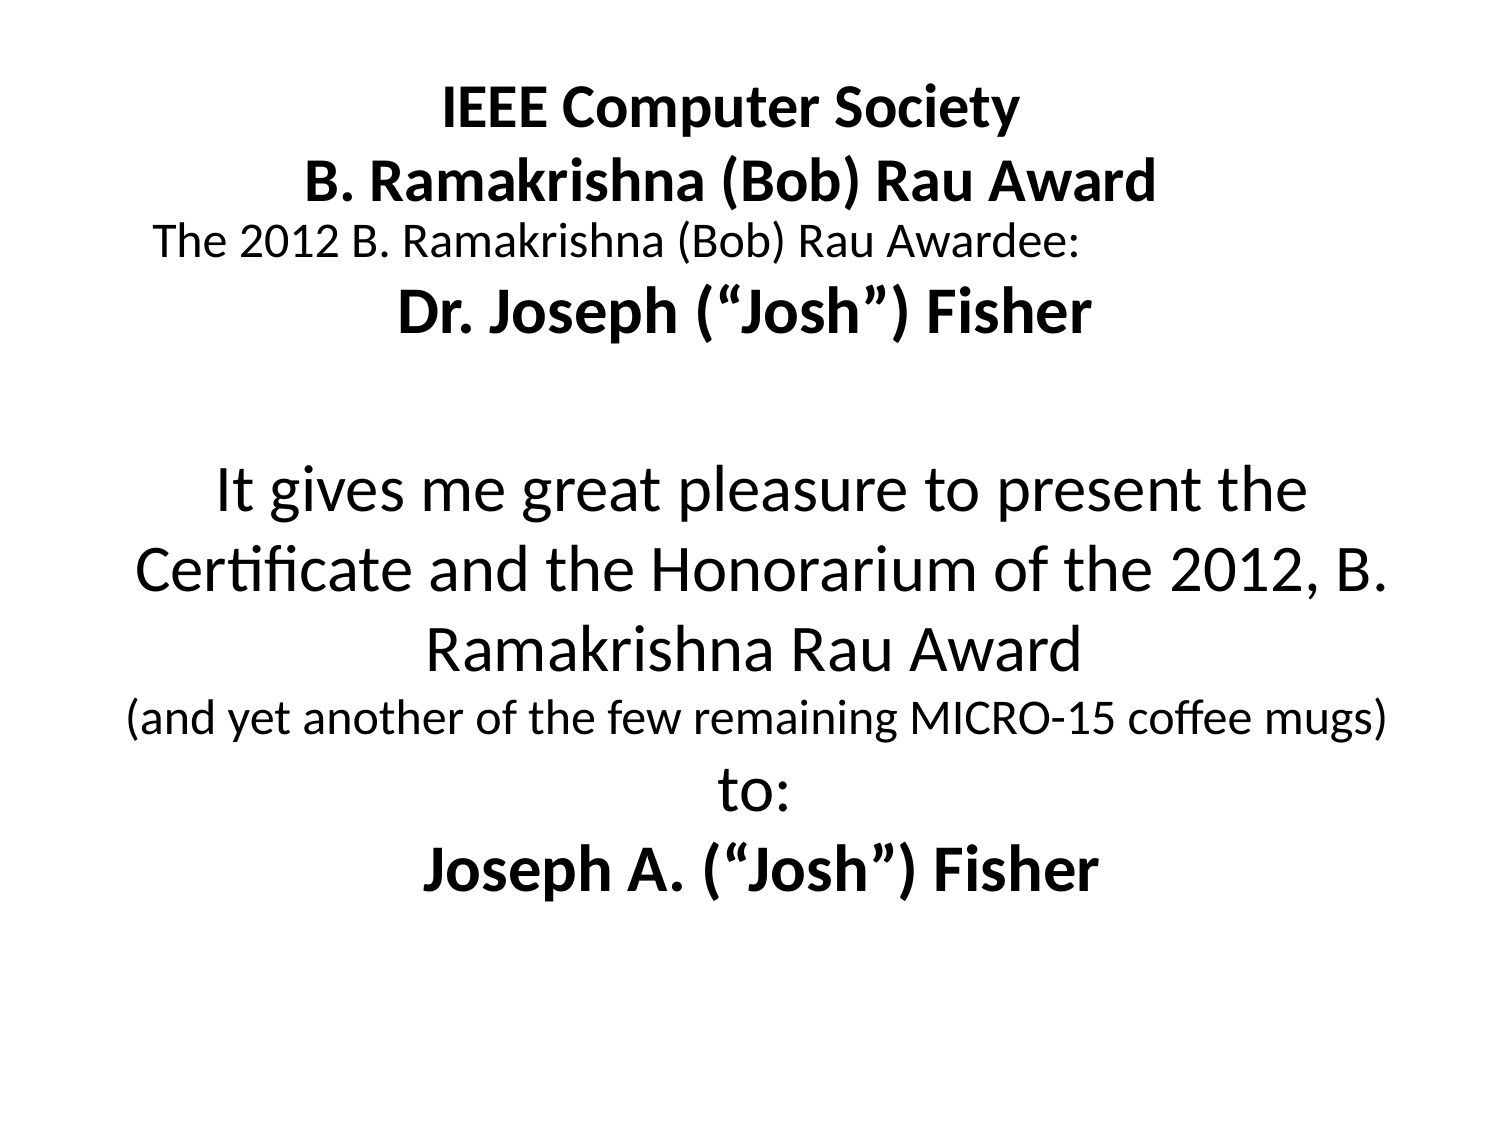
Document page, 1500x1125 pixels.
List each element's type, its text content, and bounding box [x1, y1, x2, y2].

text_box It gives me great pleasure to present the Certificate and the Honorarium of the 2012, B. Ramakrishna Rau Award (and yet another of the few remaining MICRO-15 coffee mugs) to: Joseph A. (“Josh”) Fisher [87, 437, 1438, 912]
text_box The 2012 B. Ramakrishna (Bob) Rau Awardee: Dr. Joseph (“Josh”) Fisher [137, 199, 1369, 355]
